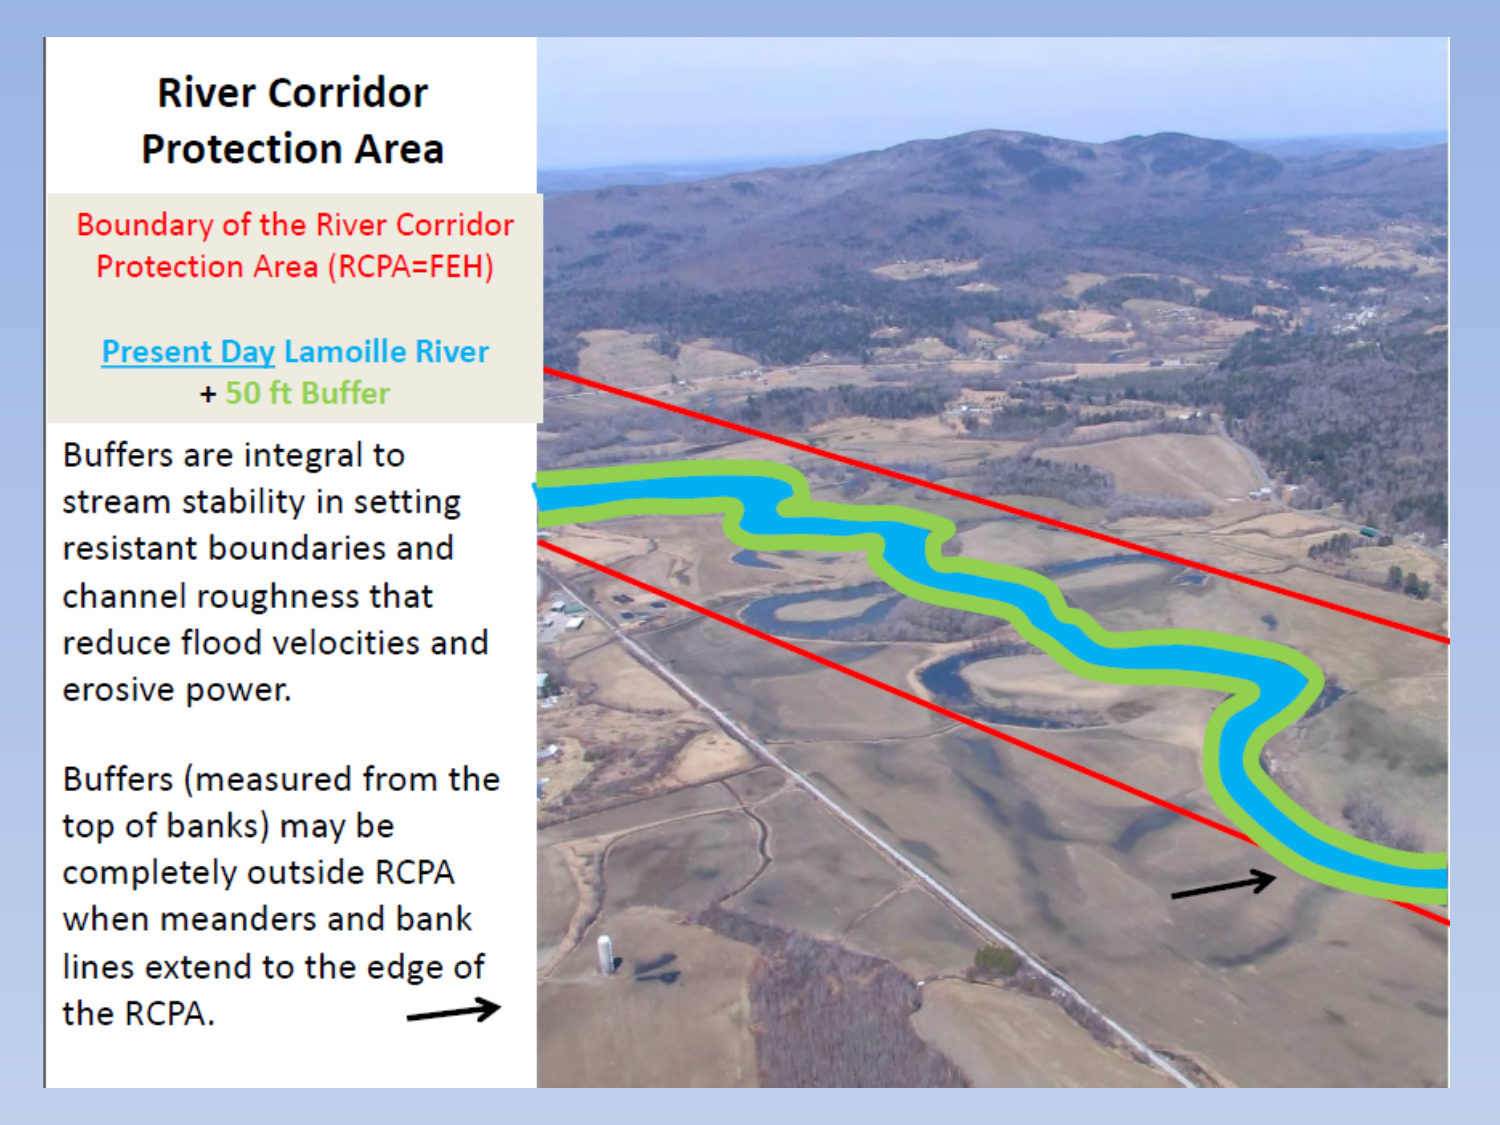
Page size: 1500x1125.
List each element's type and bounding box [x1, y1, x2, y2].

picture [43, 37, 1451, 1088]
